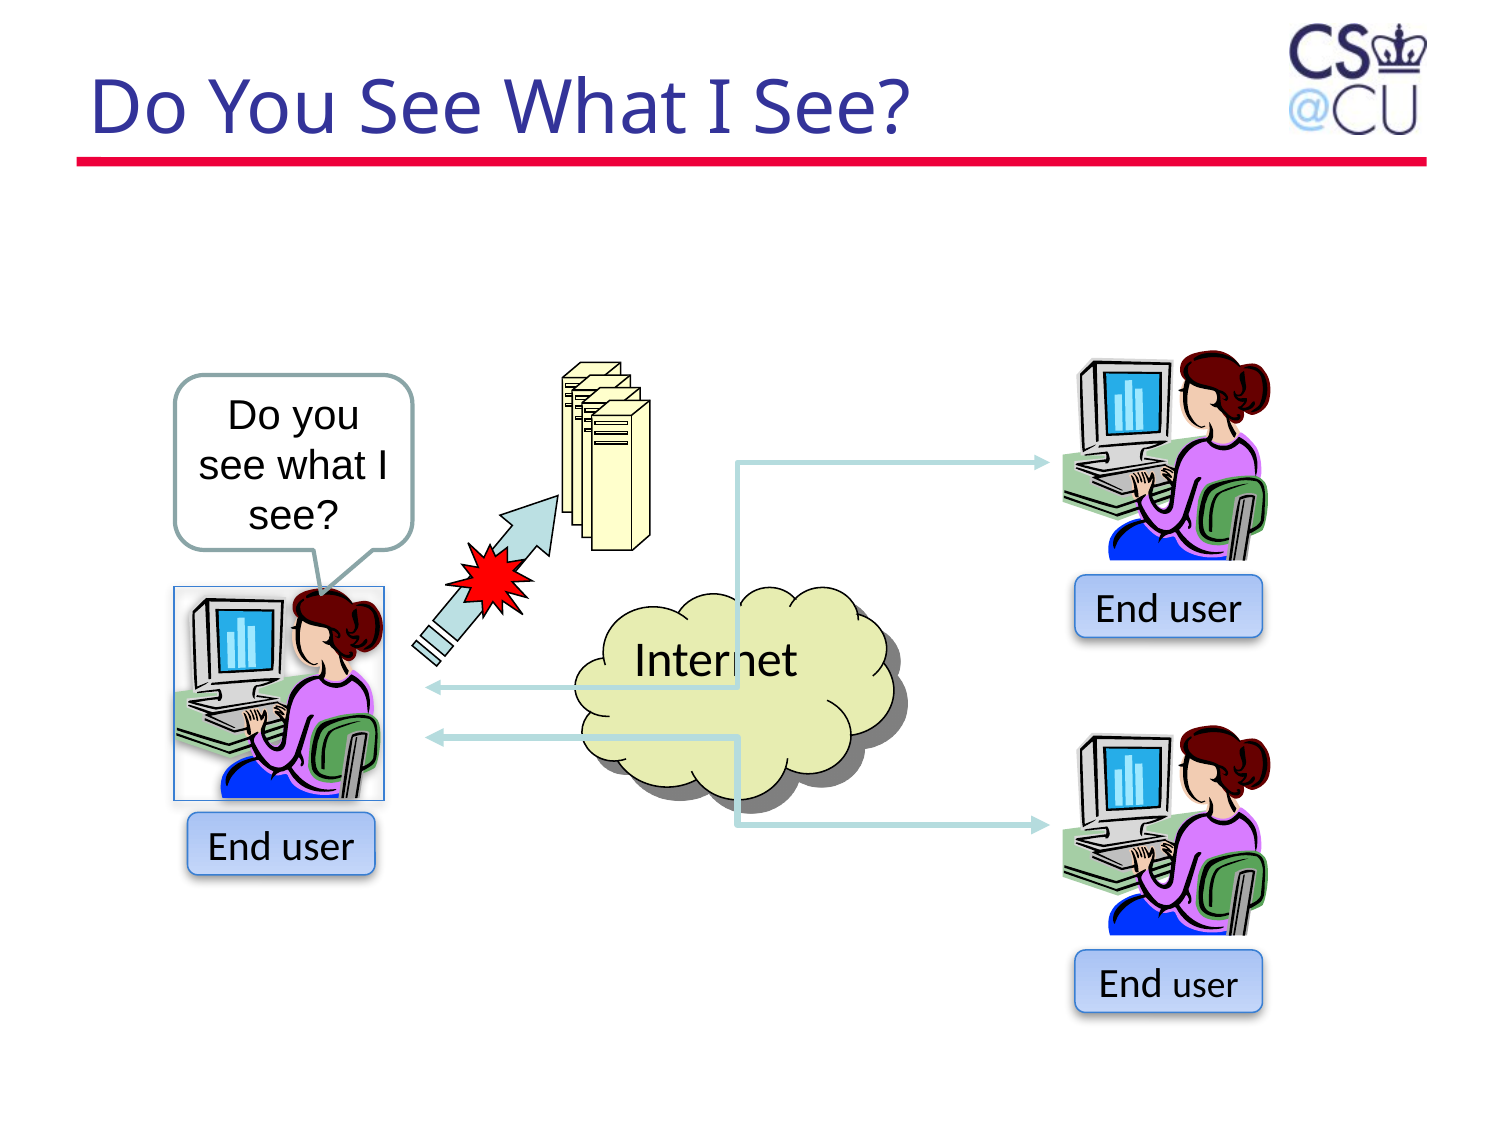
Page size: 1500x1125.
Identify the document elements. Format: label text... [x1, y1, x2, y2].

list [0, 262, 1368, 1038]
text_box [562, 362, 651, 460]
text_box [412, 640, 419, 652]
picture [1062, 724, 1271, 938]
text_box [424, 462, 1051, 688]
text_box End user [1074, 949, 1263, 1013]
text_box End user [1074, 574, 1263, 638]
picture [1062, 349, 1271, 563]
title Do You See What I See? [73, 25, 1424, 182]
picture [174, 587, 384, 801]
text_box Do you see what I see? [172, 372, 415, 585]
picture [1289, 23, 1427, 135]
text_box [424, 737, 1051, 826]
text_box End user [187, 812, 376, 875]
